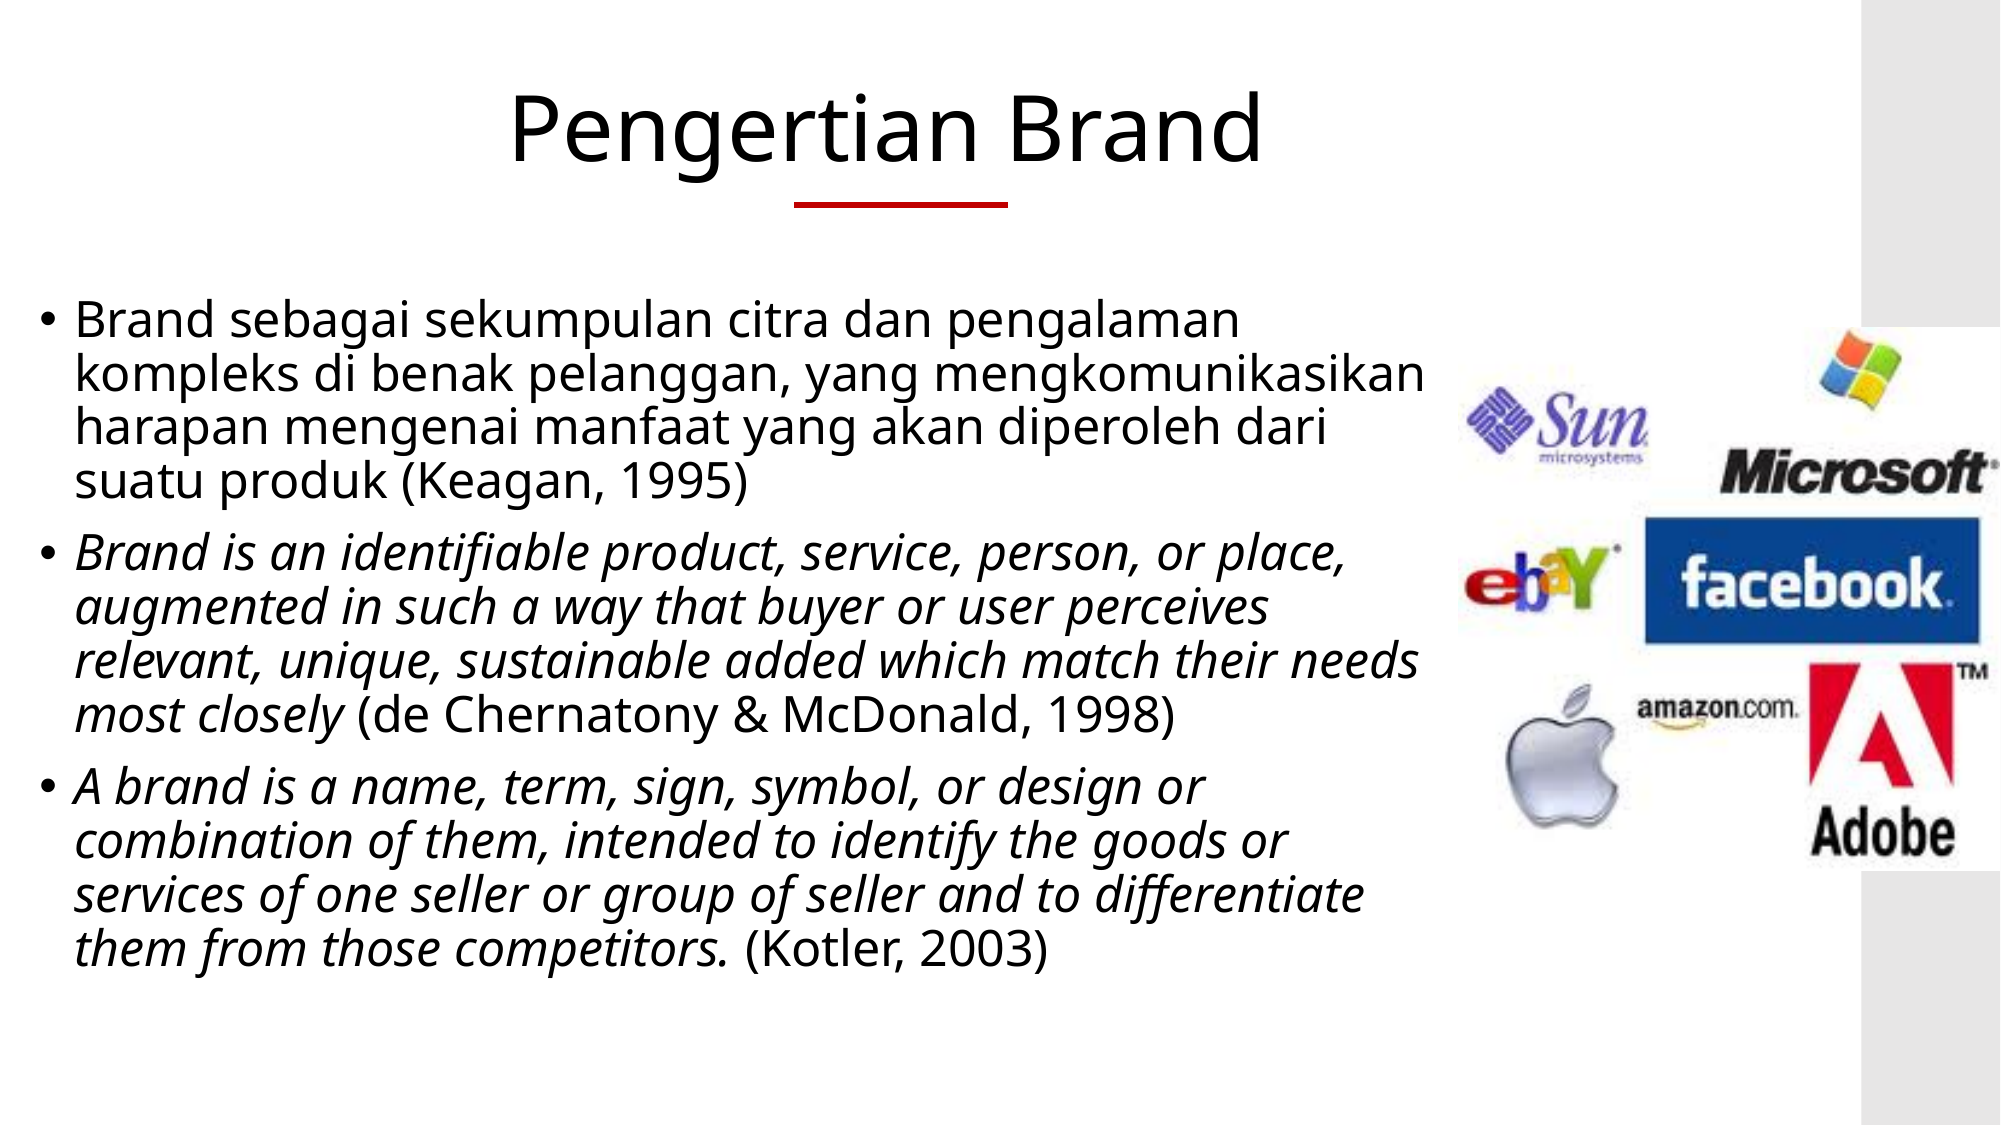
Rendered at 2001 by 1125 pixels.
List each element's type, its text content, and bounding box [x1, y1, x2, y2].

picture [1457, 327, 2000, 871]
list Brand sebagai sekumpulan citra dan pengalaman kompleks di benak pelanggan, yang mengkomunikasikan harapan mengenai manfaat yang akan diperoleh dari suatu produk (Keagan, 1995) Brand is an identifiable product, service, person, or place, augmented in such a way that buyer or user perceives relevant, unique, sustainable added which match their needs most closely (de Chernatony & McDonald, 1998) A brand is a name, term, sign, symbol, or design or combination of them, intended to identify the goods or services of one seller or group of seller and to differentiate them from those competitors. (Kotler, 2003) [24, 286, 1459, 1001]
title Pengertian Brand [24, 22, 1750, 241]
